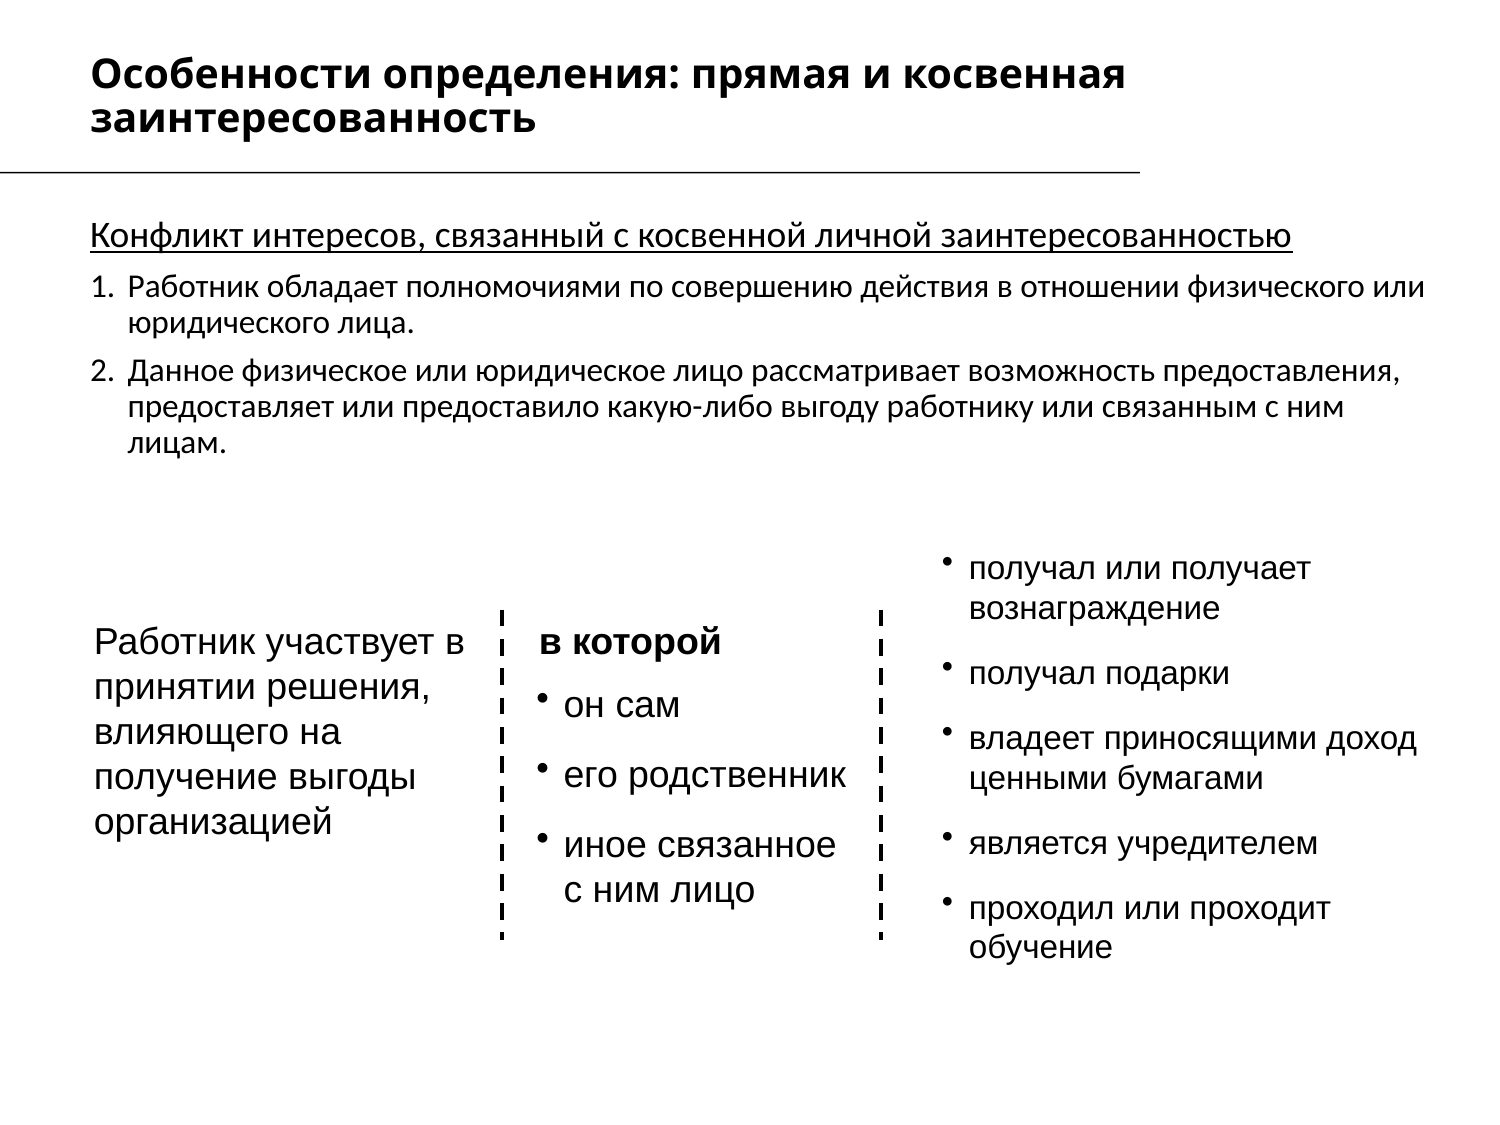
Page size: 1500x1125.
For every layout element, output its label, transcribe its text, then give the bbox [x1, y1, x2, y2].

list Конфликт интересов, связанный с косвенной личной заинтересованностью Работник обладает полномочиями по совершению действия в отношении физического или юридического лица. Данное физическое или юридическое лицо рассматривает возможность предоставления, предоставляет или предоставило какую-либо выгоду работнику или связанным с ним лицам. [75, 208, 1459, 504]
text_box в которой [513, 609, 881, 670]
title Особенности определения: прямая и косвенная заинтересованность [75, 45, 1424, 149]
text_box в которой [882, 609, 894, 670]
text_box получал или получает вознаграждение получал подарки владеет приносящими доход ценными бумагами является учредителем проходил или проходит обучение [927, 538, 1436, 973]
text_box Работник участвует в принятии решения, влияющего на получение выгоды организацией [79, 609, 491, 850]
text_box он сам его родственник иное связанное с ним лицо [521, 672, 881, 918]
